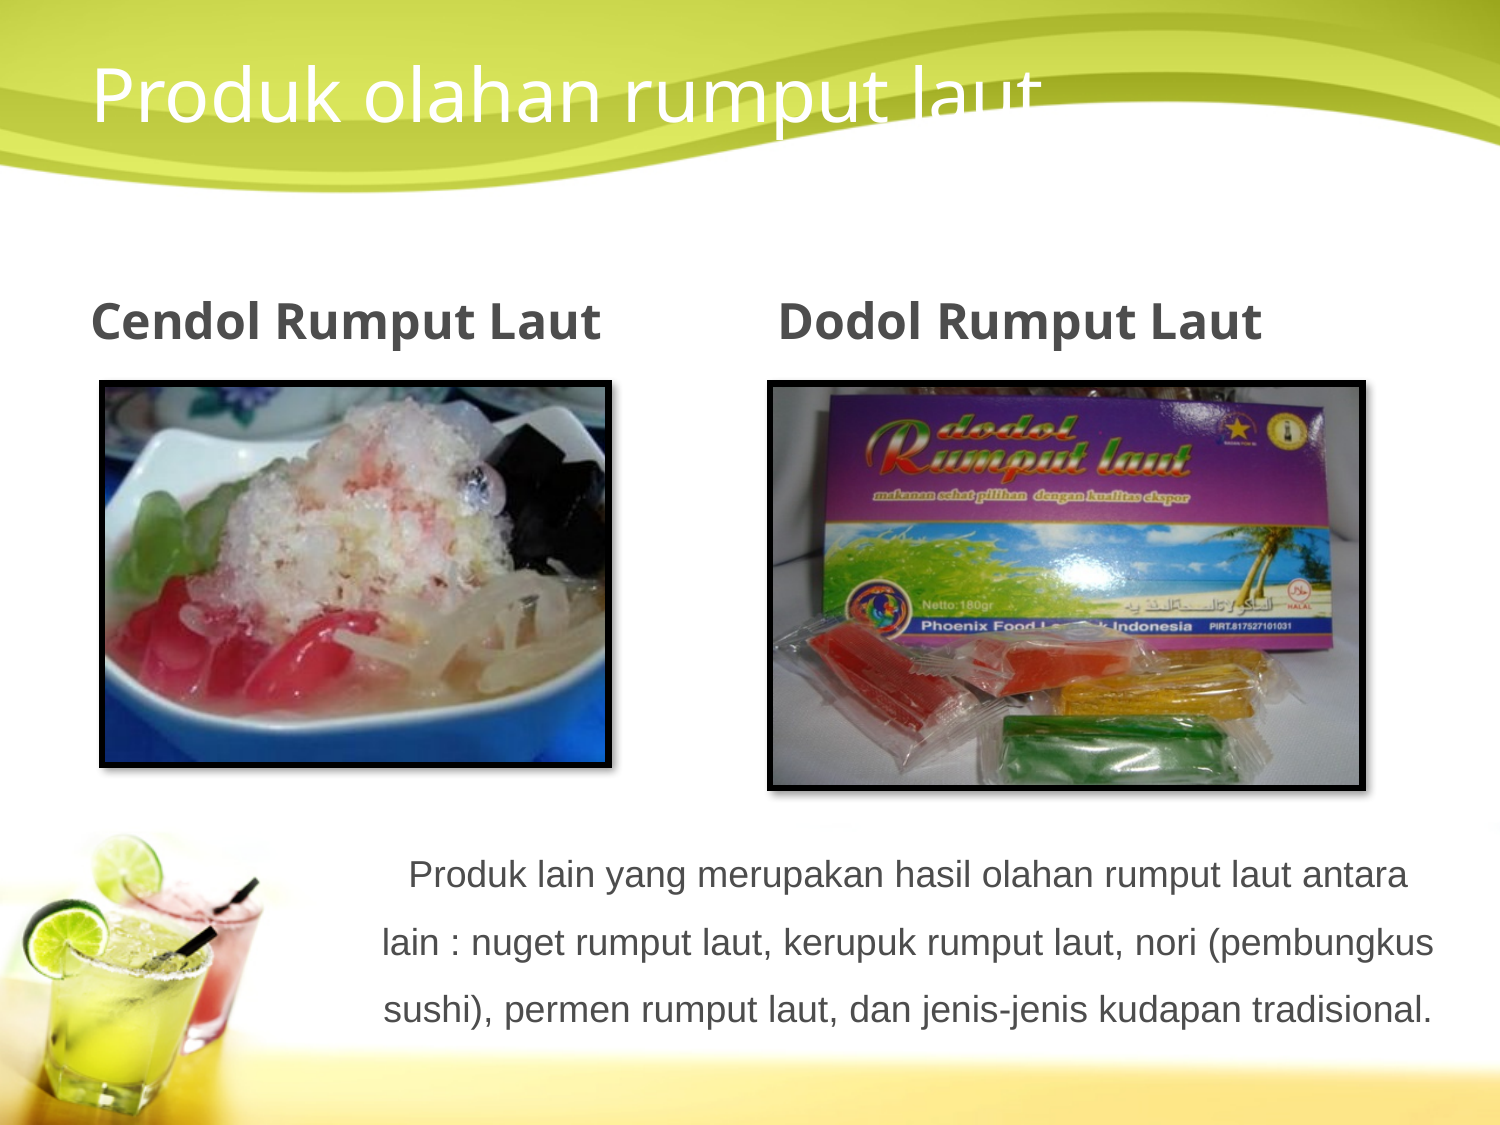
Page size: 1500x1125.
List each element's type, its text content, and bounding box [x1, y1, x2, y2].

text_box Produk lain yang merupakan hasil olahan rumput laut antara lain : nuget rumput laut, kerupuk rumput laut, nori (pembungkus sushi), permen rumput laut, dan jenis-jenis kudapan tradisional. [363, 820, 1454, 1038]
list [105, 386, 606, 762]
picture [0, 0, 1500, 1125]
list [773, 386, 1360, 786]
title Produk olahan rumput laut [74, 44, 1266, 141]
list Cendol Rumput Laut [74, 251, 738, 357]
list Dodol Rumput Laut [761, 251, 1426, 357]
